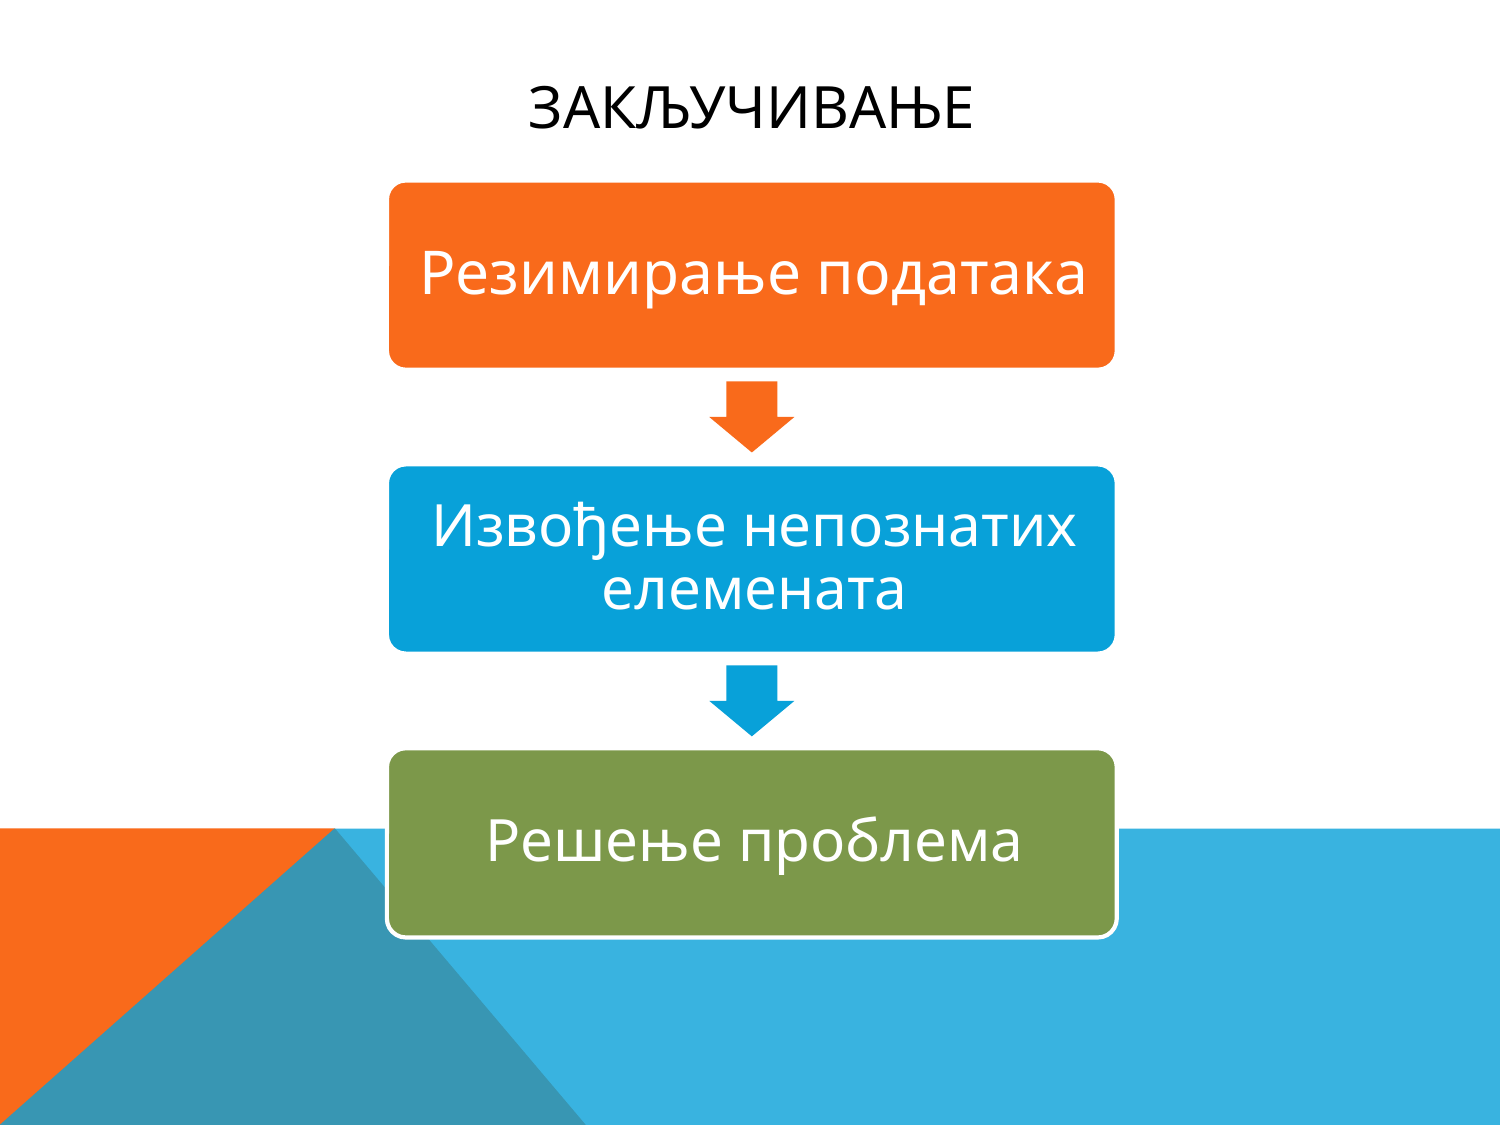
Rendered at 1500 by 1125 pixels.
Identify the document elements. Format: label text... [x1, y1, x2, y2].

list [134, 180, 1369, 938]
title закључивање [135, 60, 1369, 150]
